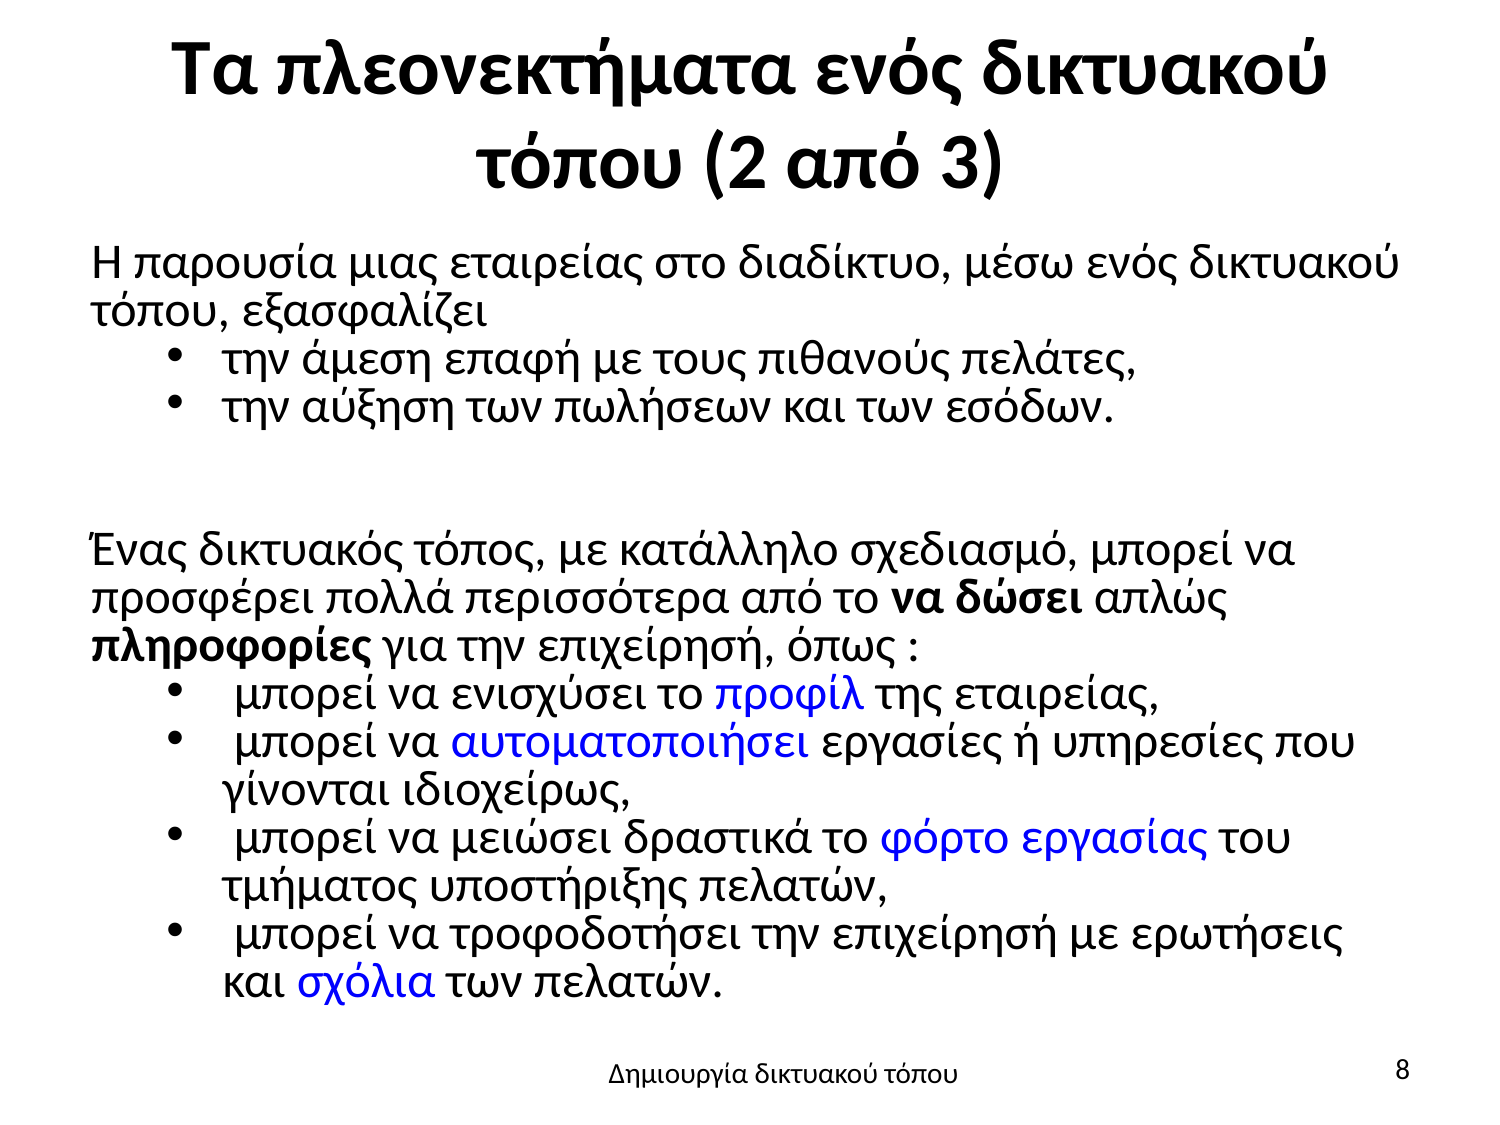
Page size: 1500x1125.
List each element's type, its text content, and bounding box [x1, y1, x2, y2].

text_box Η παρουσία μιας εταιρείας στο διαδίκτυο, μέσω ενός δικτυακού τόπου, εξασφαλίζει την άμεση επαφή με τους πιθανούς πελάτες, την αύξηση των πωλήσεων και των εσόδων. Ένας δικτυακός τόπος, με κατάλληλο σχεδιασμό, μπορεί να προσφέρει πολλά περισσότερα από το να δώσει απλώς πληροφορίες για την επιχείρησή, όπως : μπορεί να ενισχύσει το προφίλ της εταιρείας, μπορεί να αυτοματοποιήσει εργασίες ή υπηρεσίες που γίνονται ιδιοχείρως, μπορεί να μειώσει δραστικά το φόρτο εργασίας του τμήματος υποστήριξης πελατών, μπορεί να τροφοδοτήσει την επιχείρησή με ερωτήσεις και σχόλια των πελατών. [76, 232, 1425, 1015]
text_box 8 [1074, 1042, 1425, 1103]
text_box Δημιουργία δικτυακού τόπου [521, 1046, 1046, 1125]
title Τα πλεονεκτήματα ενός δικτυακού τόπου (2 από 3) [76, 15, 1425, 209]
